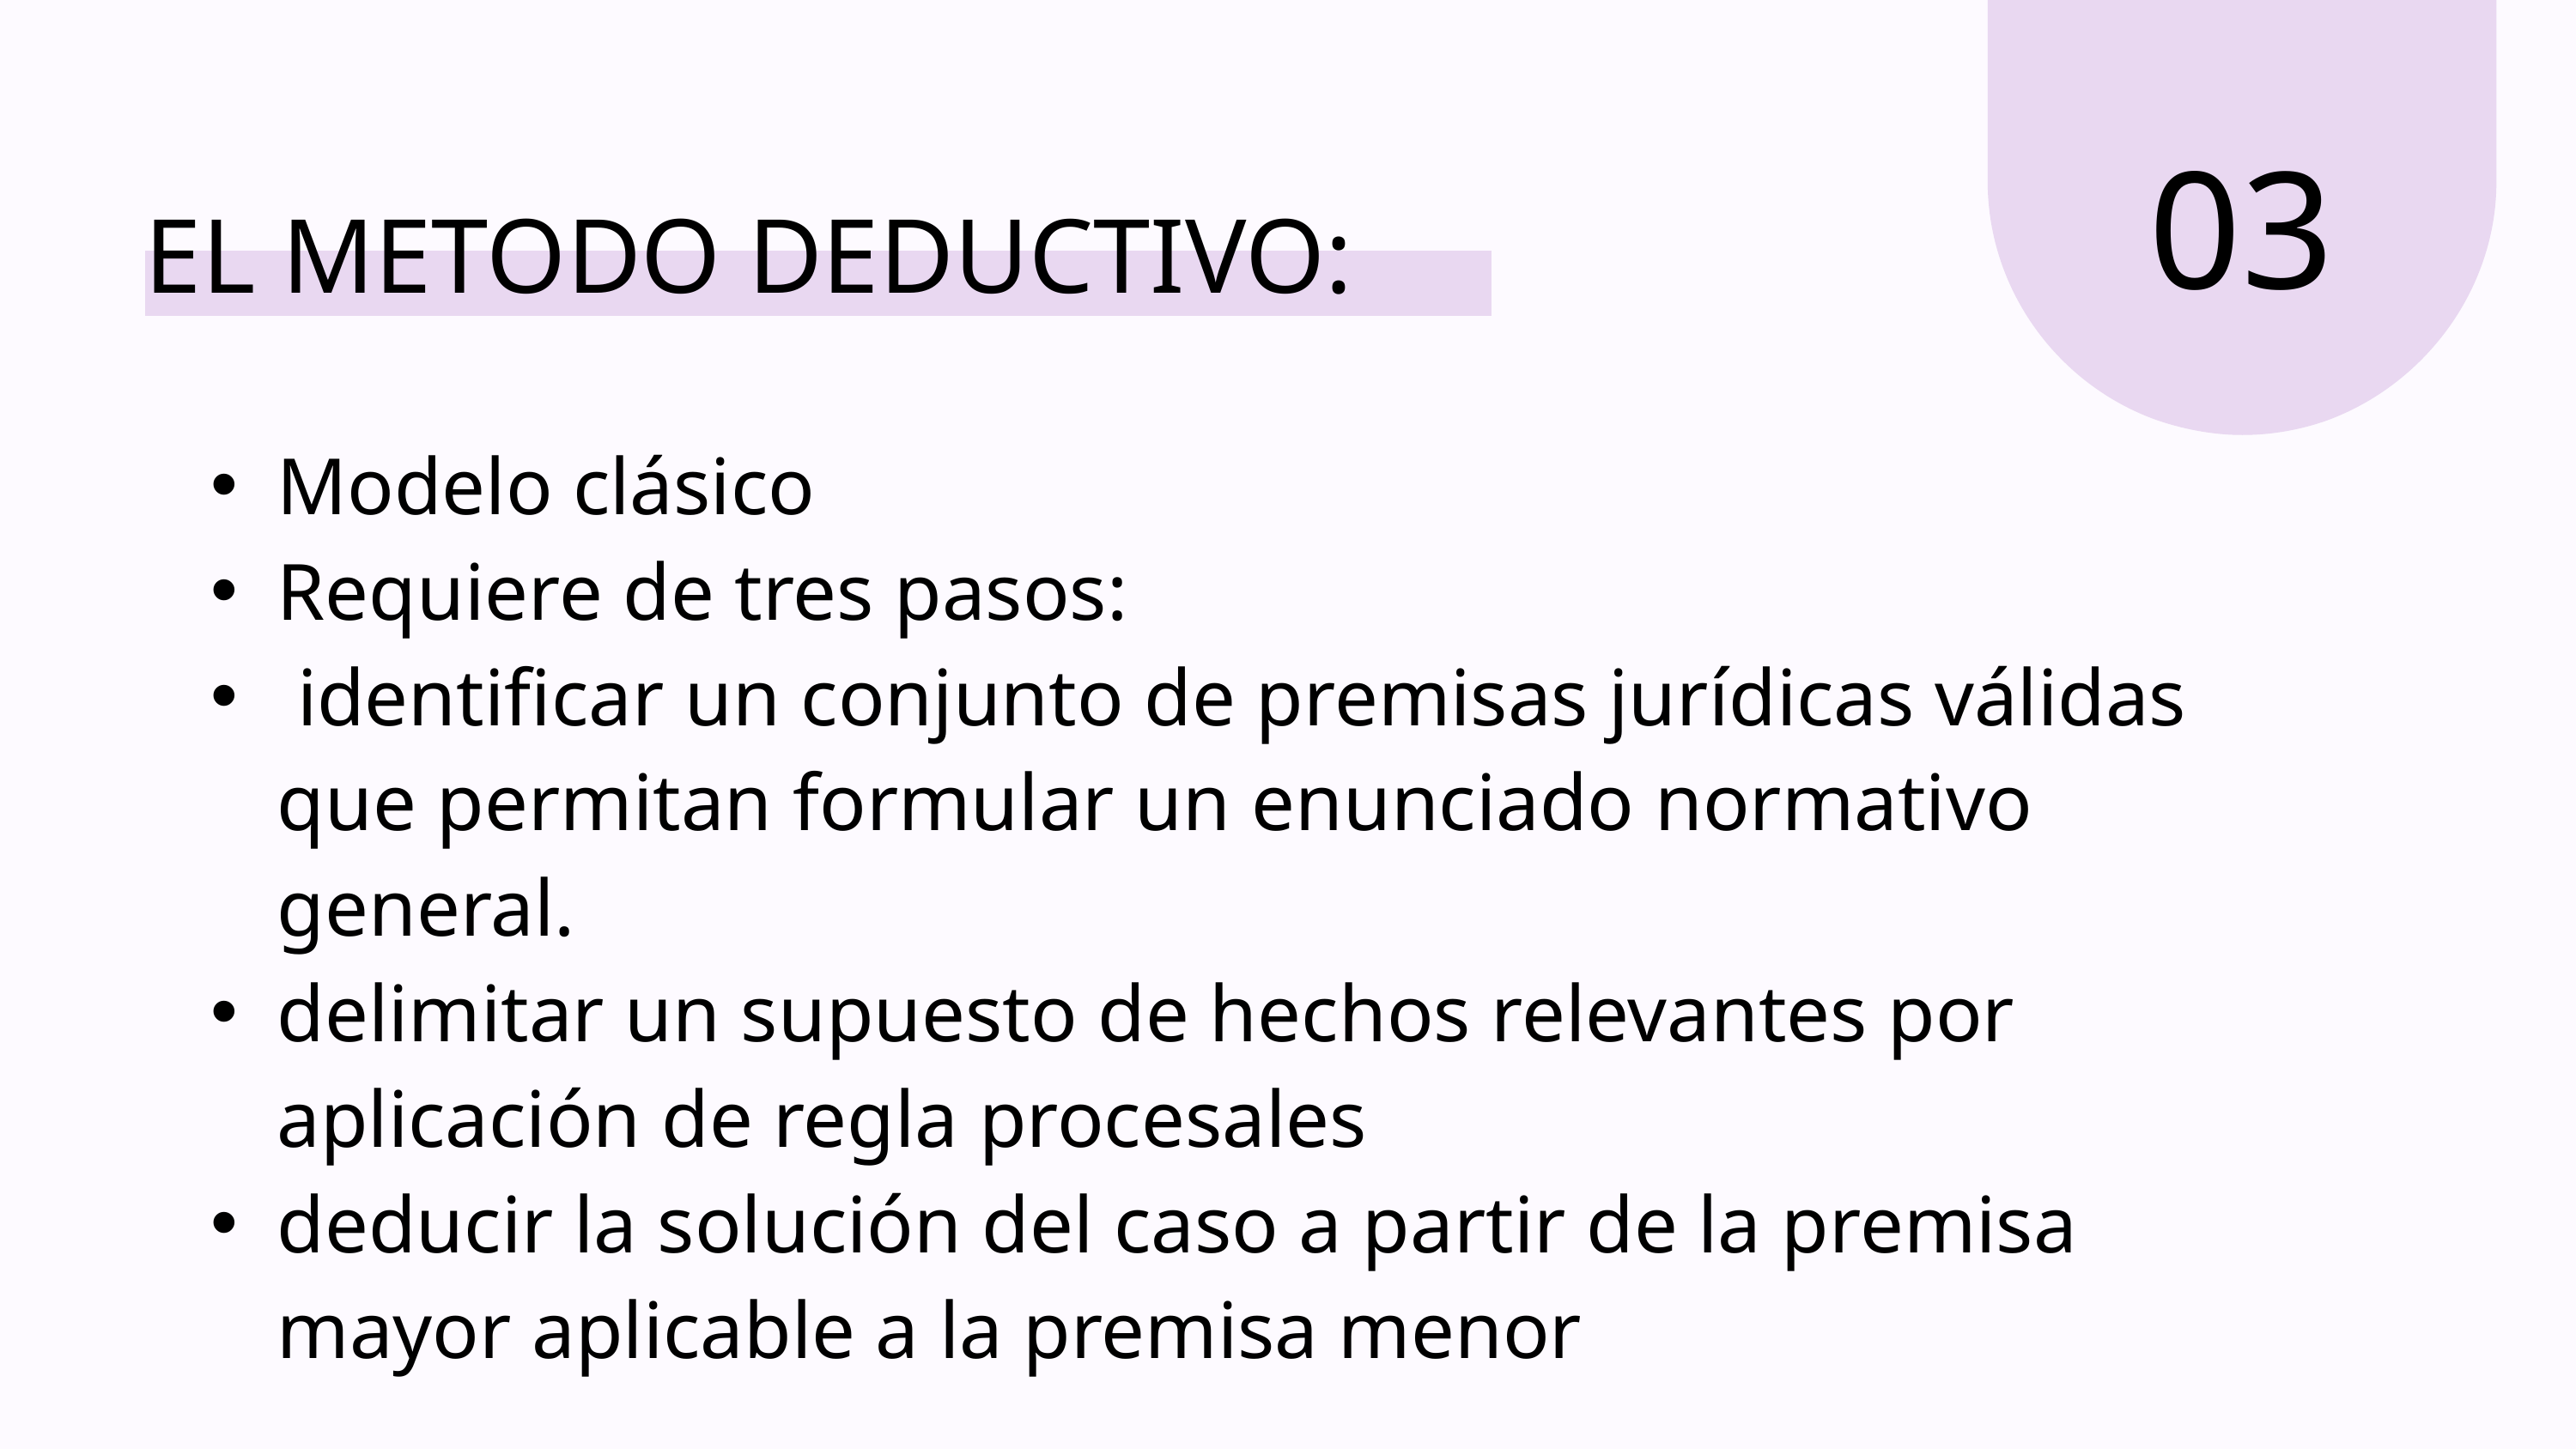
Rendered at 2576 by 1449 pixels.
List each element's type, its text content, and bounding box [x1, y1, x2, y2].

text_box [144, 251, 1492, 317]
text_box EL METODO DEDUCTIVO: [144, 190, 1682, 314]
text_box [1987, 0, 2497, 435]
text_box Modelo clásico Requiere de tres pasos: identificar un conjunto de premisas jurídicas válidas que permitan formular un enunciado normativo general. delimitar un supuesto de hechos relevantes por aplicación de regla procesales deducir la solución del caso a partir de la premisa mayor aplicable a la premisa menor [144, 424, 2243, 1374]
